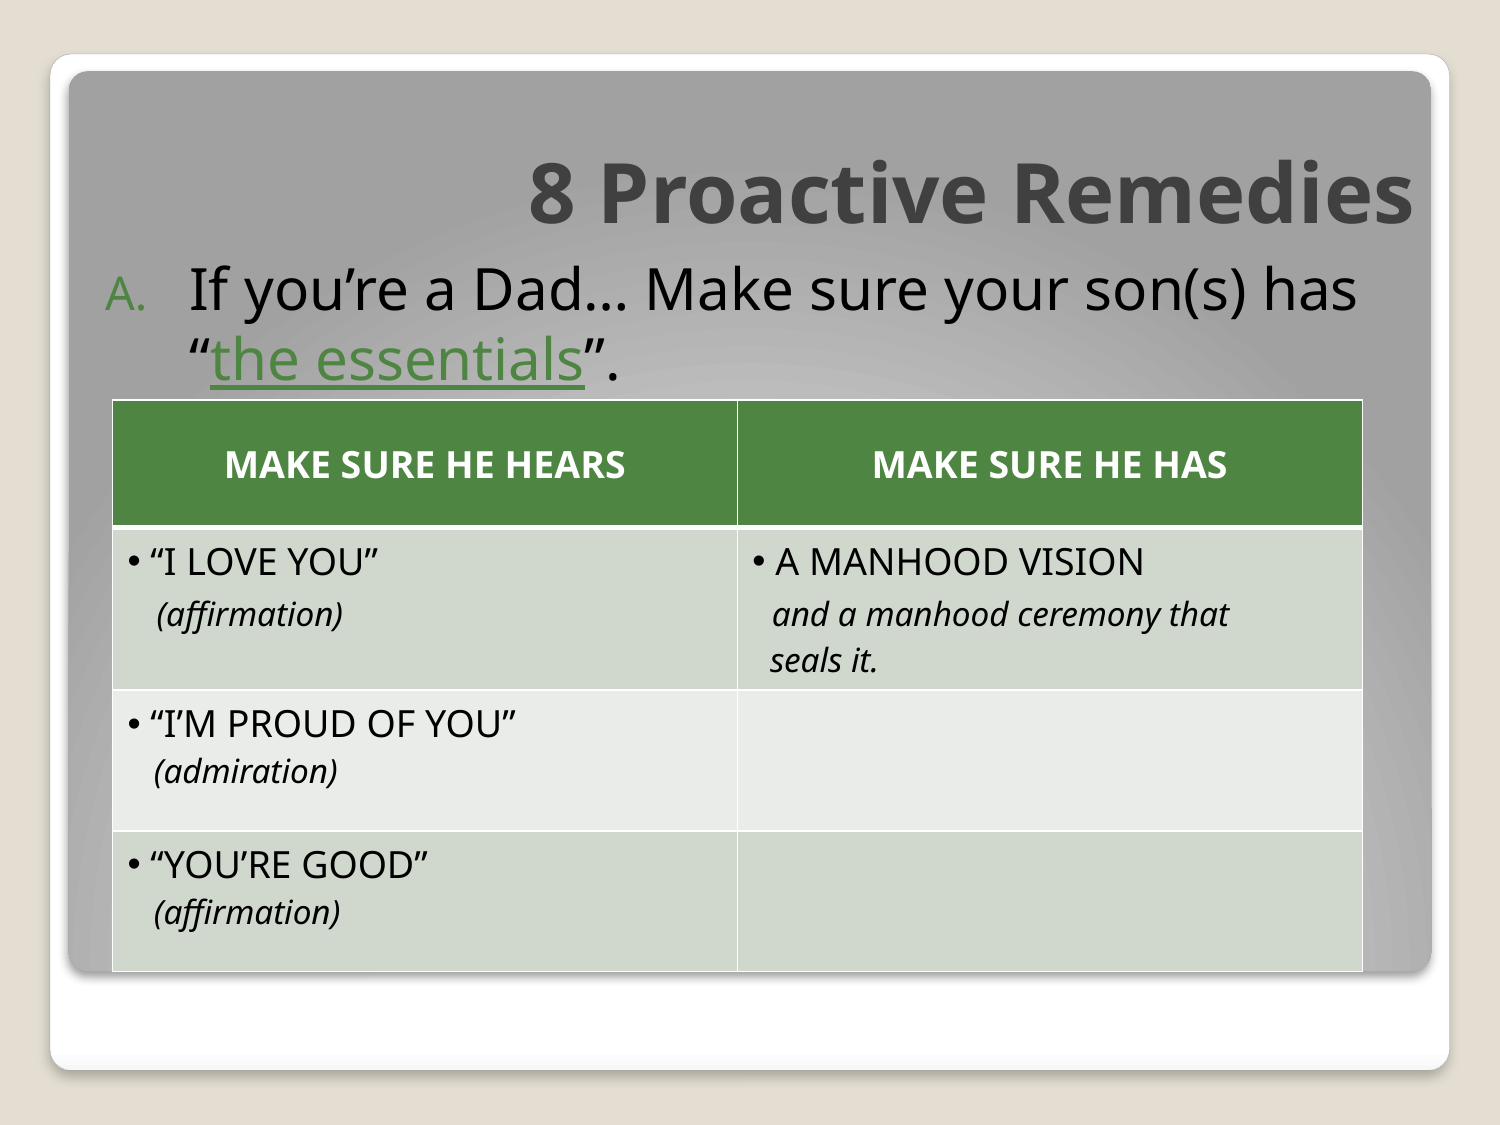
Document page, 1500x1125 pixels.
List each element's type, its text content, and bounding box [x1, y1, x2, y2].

list If you’re a Dad… Make sure your son(s) has “the essentials”. [75, 237, 1418, 1025]
table_cell [738, 832, 1362, 971]
table_cell A MANHOOD VISION and a manhood ceremony that seals it. [738, 530, 1362, 689]
table_cell “I’M PROUD OF YOU” (admiration) [113, 691, 737, 830]
table_cell [738, 691, 1362, 830]
table_cell “YOU’RE GOOD” (affirmation) [113, 832, 737, 971]
title 8 Proactive Remedies [87, 75, 1430, 248]
table_header MAKE SURE HE HAS [738, 401, 1362, 525]
table_cell “I LOVE YOU” (affirmation) [113, 530, 737, 689]
table_header MAKE SURE HE HEARS [113, 401, 737, 525]
